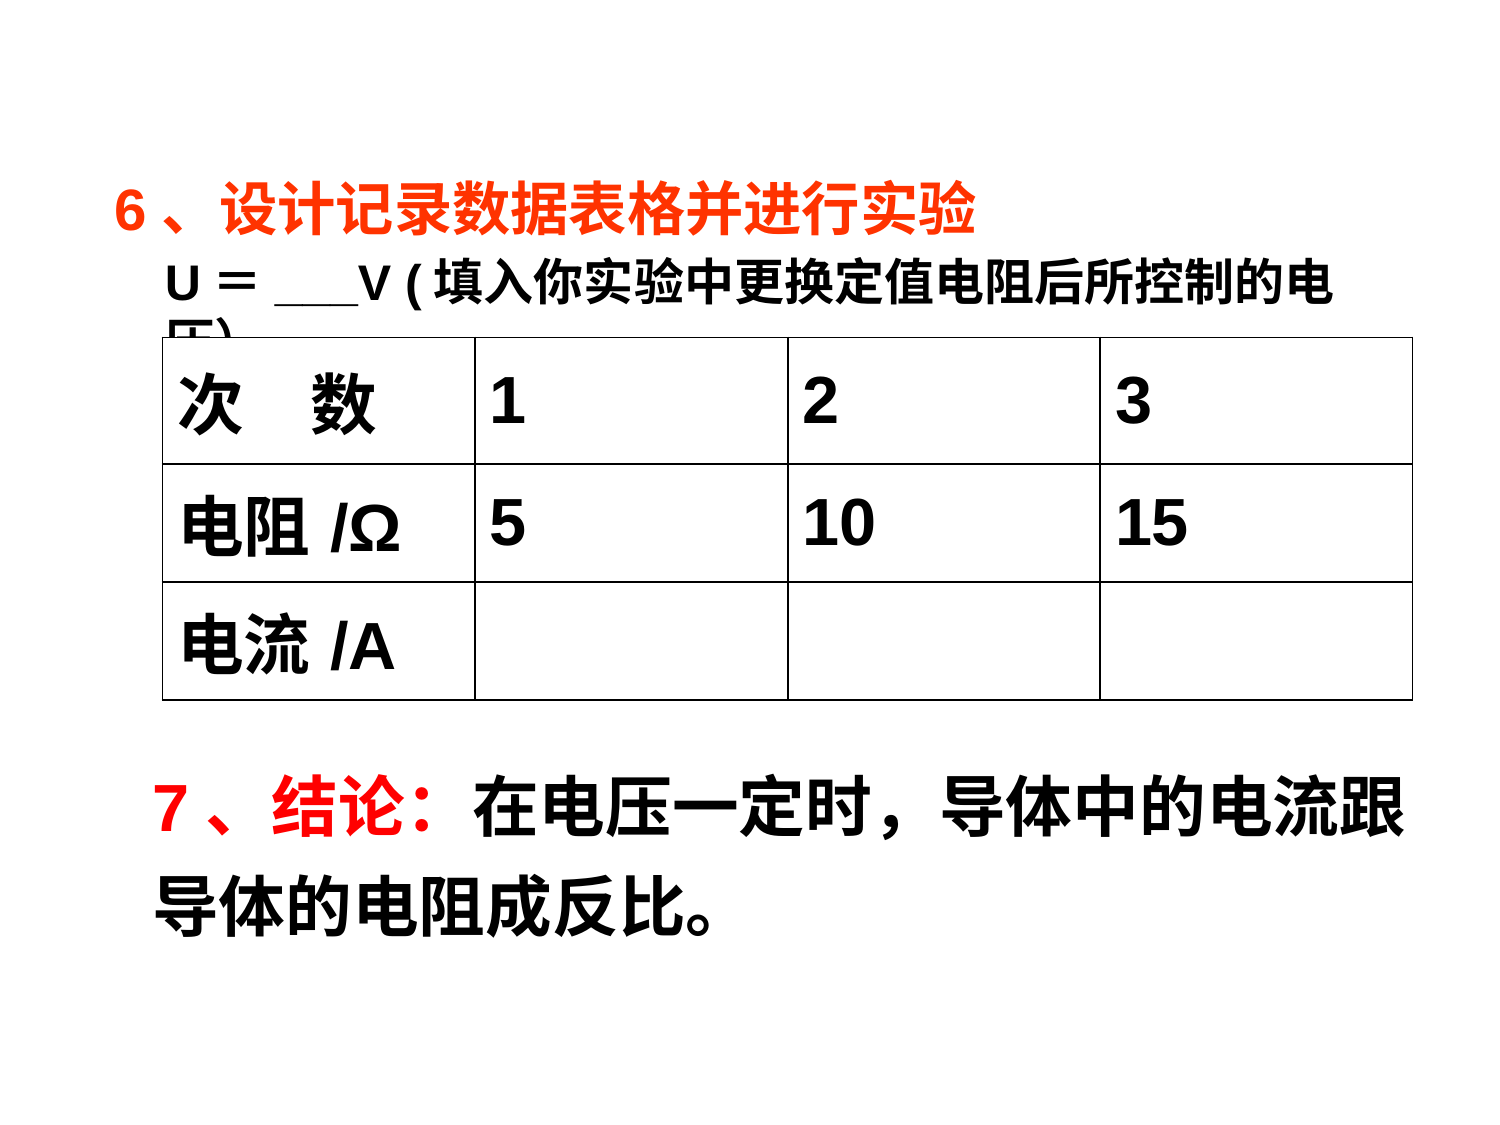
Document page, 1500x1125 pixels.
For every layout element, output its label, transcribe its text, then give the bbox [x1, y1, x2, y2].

table_cell [789, 583, 1099, 699]
table_cell 10 [789, 465, 1099, 581]
table_header 3 [1101, 338, 1412, 463]
table_header 次 数 [163, 338, 474, 463]
table_cell [476, 583, 787, 699]
table_cell 电阻/Ω [163, 465, 474, 581]
table_cell 5 [476, 465, 787, 581]
text_box 7、结论：在电压一定时，导体中的电流跟导体的电阻成反比。 [137, 737, 1458, 952]
table_cell 电流/A [163, 583, 474, 699]
table_header 2 [789, 338, 1099, 463]
table_header 1 [476, 338, 787, 463]
table_cell 15 [1101, 465, 1412, 581]
text_box 6、设计记录数据表格并进行实验 [99, 160, 1500, 250]
text_box U＝___V (填入你实验中更换定值电阻后所控制的电压） [150, 243, 1393, 379]
table_cell [1101, 583, 1412, 699]
